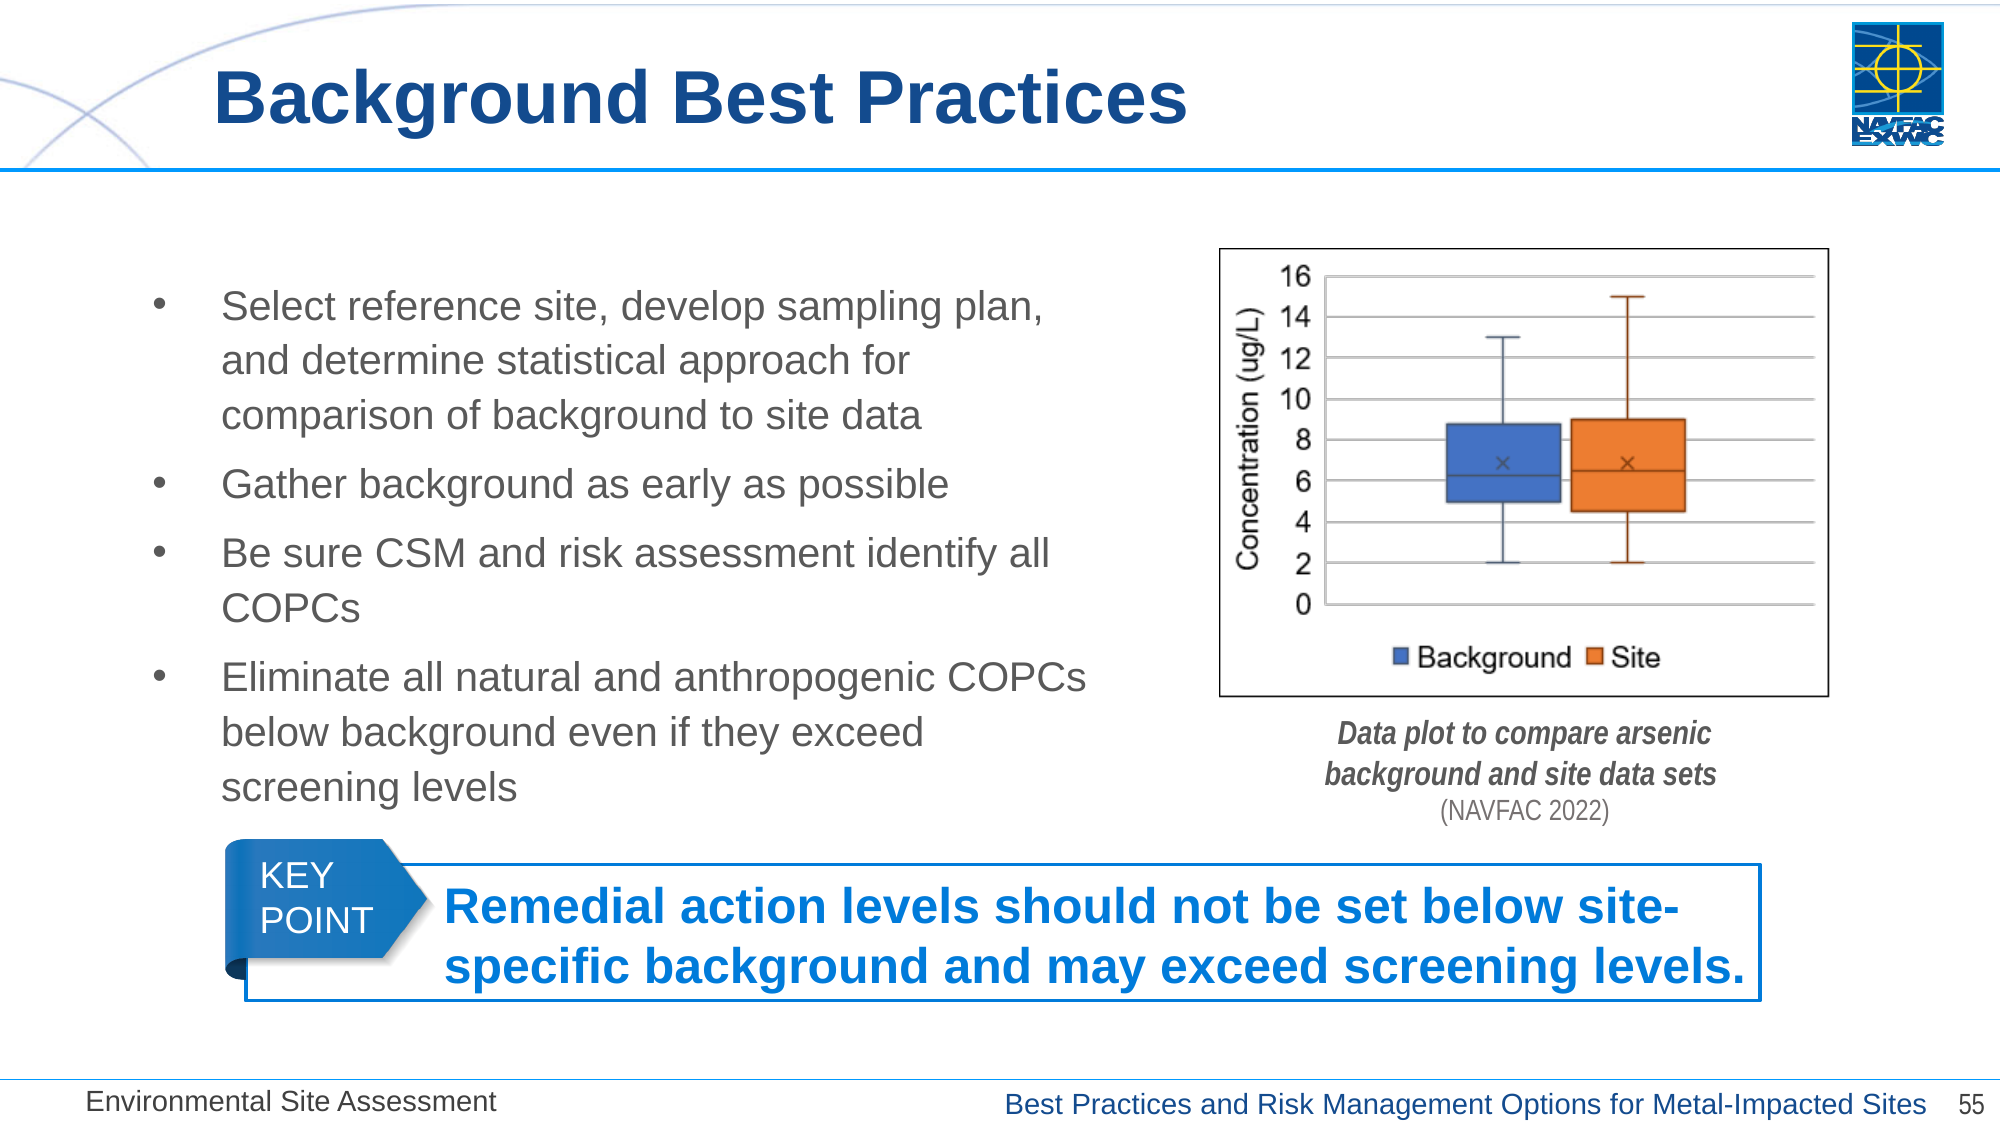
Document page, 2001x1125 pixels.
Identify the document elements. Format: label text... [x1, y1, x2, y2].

list Select reference site, develop sampling plan, and determine statistical approach for comparison of background to site data Gather background as early as possible Be sure CSM and risk assessment identify all COPCs Eliminate all natural and anthropogenic COPCs below background even if they exceed screening levels [137, 266, 1104, 827]
picture [0, 4, 2000, 168]
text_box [225, 839, 1774, 1003]
text_box Data plot to compare arsenic background and site data sets (NAVFAC 2022) [1285, 704, 1766, 834]
slide_number 55 [1934, 1080, 2000, 1125]
picture [1219, 248, 1831, 699]
title Background Best Practices [198, 51, 1638, 142]
list Environmental Site Assessment [70, 1080, 746, 1125]
